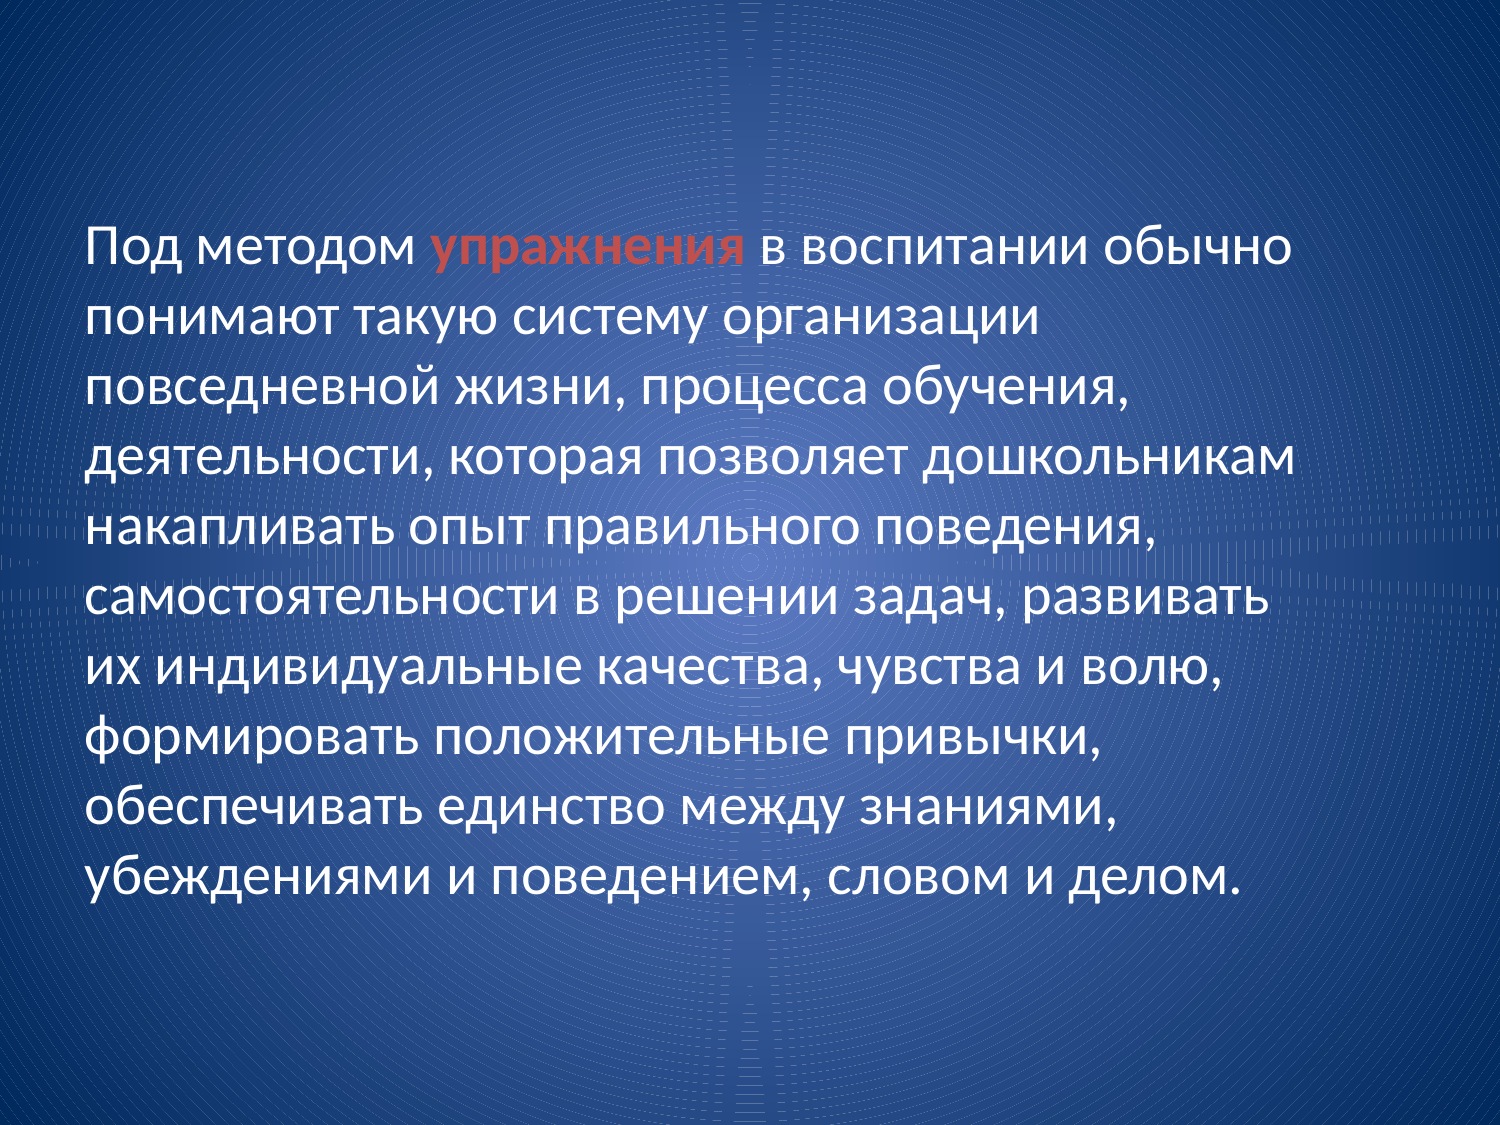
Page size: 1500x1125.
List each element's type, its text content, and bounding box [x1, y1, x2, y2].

text_box Под методом упражнения в воспитании обычно понимают такую систему организации повседневной жизни, процесса обучения, деятельности, которая позволяет дошкольникам накапливать опыт правильного поведения, самостоятельности в решении задач, развивать их индивидуальные качества, чувства и волю, формировать положительные привычки, обеспечивать единство между знаниями, убеждениями и поведением, словом и делом. [70, 199, 1336, 914]
